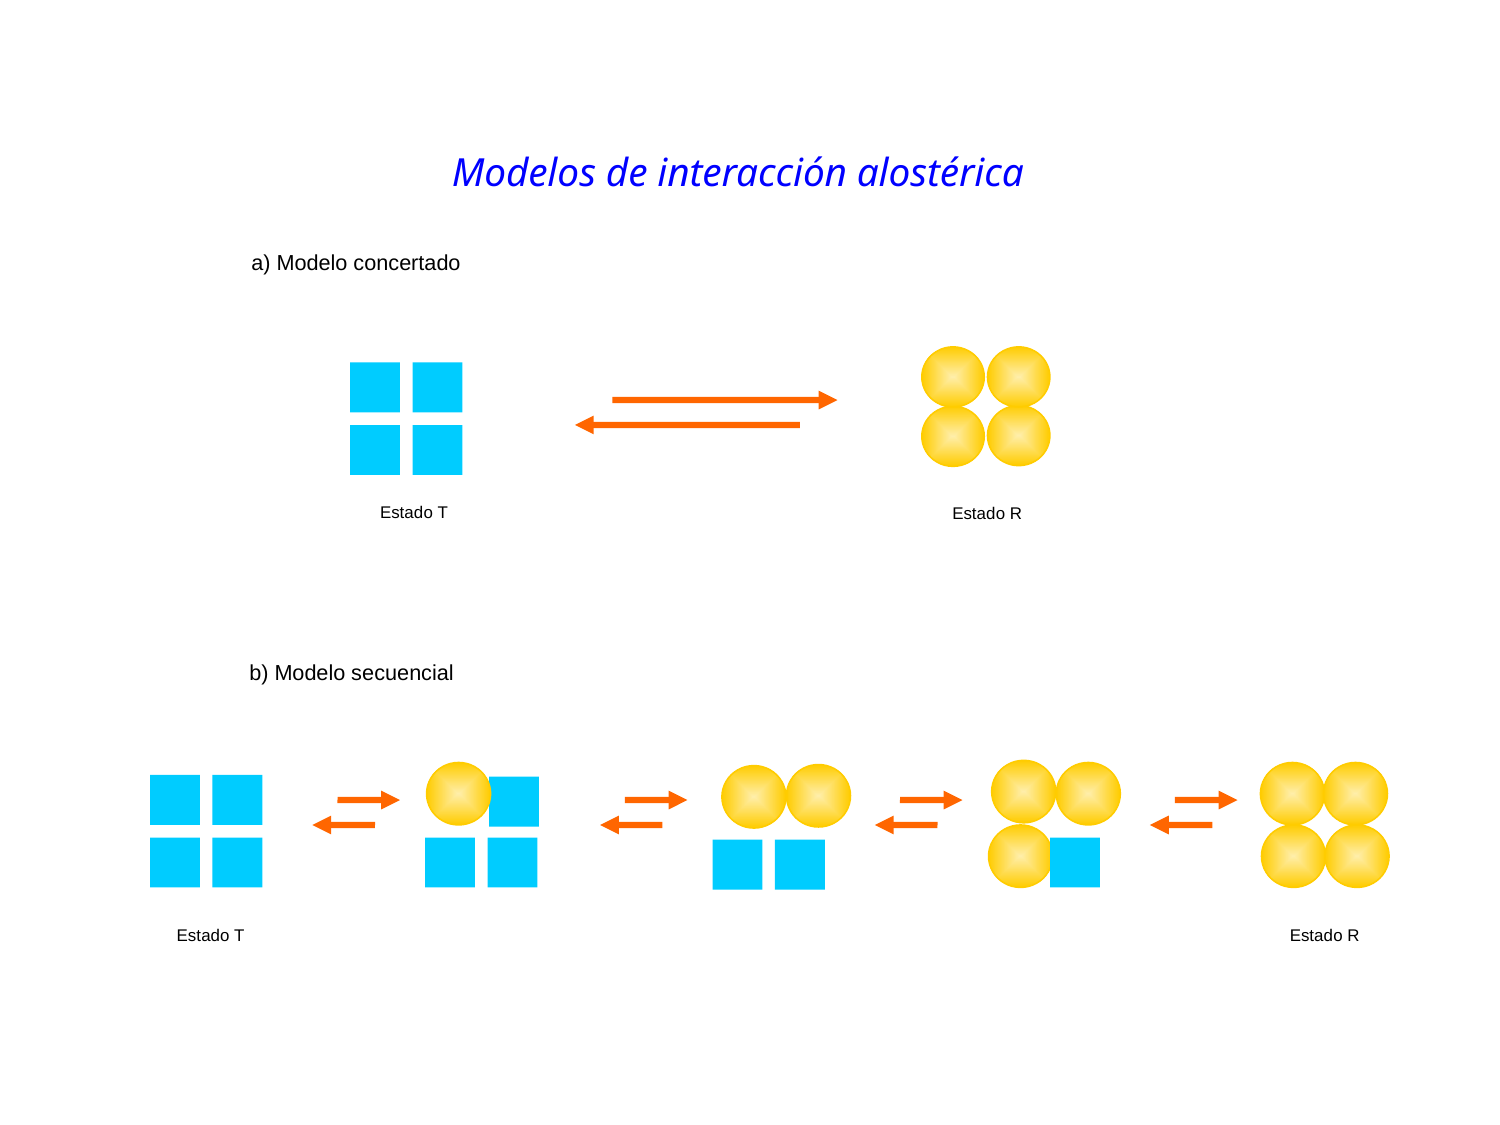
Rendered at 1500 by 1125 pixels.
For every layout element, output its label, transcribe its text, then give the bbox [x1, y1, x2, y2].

text_box [1260, 762, 1324, 825]
text_box [1325, 825, 1390, 888]
text_box [1323, 762, 1388, 825]
text_box Estado R [1275, 899, 1375, 953]
text_box [412, 362, 463, 413]
text_box [1174, 793, 1238, 807]
text_box Estado T [161, 899, 260, 953]
text_box [212, 774, 263, 825]
text_box [337, 793, 400, 807]
text_box [1261, 825, 1325, 888]
text_box [312, 818, 376, 832]
text_box [774, 839, 825, 890]
text_box [212, 837, 263, 888]
text_box [874, 818, 938, 832]
text_box [1149, 818, 1213, 832]
text_box [425, 837, 475, 888]
text_box [712, 839, 763, 890]
text_box [350, 425, 400, 475]
text_box [489, 776, 539, 827]
text_box [786, 764, 851, 828]
text_box [899, 793, 963, 807]
text_box [921, 407, 985, 467]
text_box [150, 774, 200, 825]
text_box b) Modelo secuencial [234, 629, 469, 693]
text_box [612, 396, 836, 407]
text_box [487, 837, 538, 888]
text_box [624, 793, 688, 807]
text_box [600, 818, 663, 832]
text_box a) Modelo concertado [236, 218, 476, 282]
text_box [988, 824, 1050, 888]
text_box [987, 406, 1050, 466]
text_box [426, 762, 491, 825]
text_box [991, 760, 1056, 823]
text_box [987, 346, 1050, 408]
text_box [412, 425, 463, 475]
text_box [721, 765, 786, 829]
text_box [350, 362, 400, 413]
text_box Estado T [365, 476, 463, 530]
text_box [1056, 762, 1121, 825]
text_box [1050, 837, 1100, 888]
text_box [574, 418, 800, 432]
text_box Estado R [937, 478, 1038, 531]
text_box Modelos de interacción alostérica [437, 99, 1039, 201]
text_box [150, 837, 200, 888]
text_box [921, 346, 985, 408]
